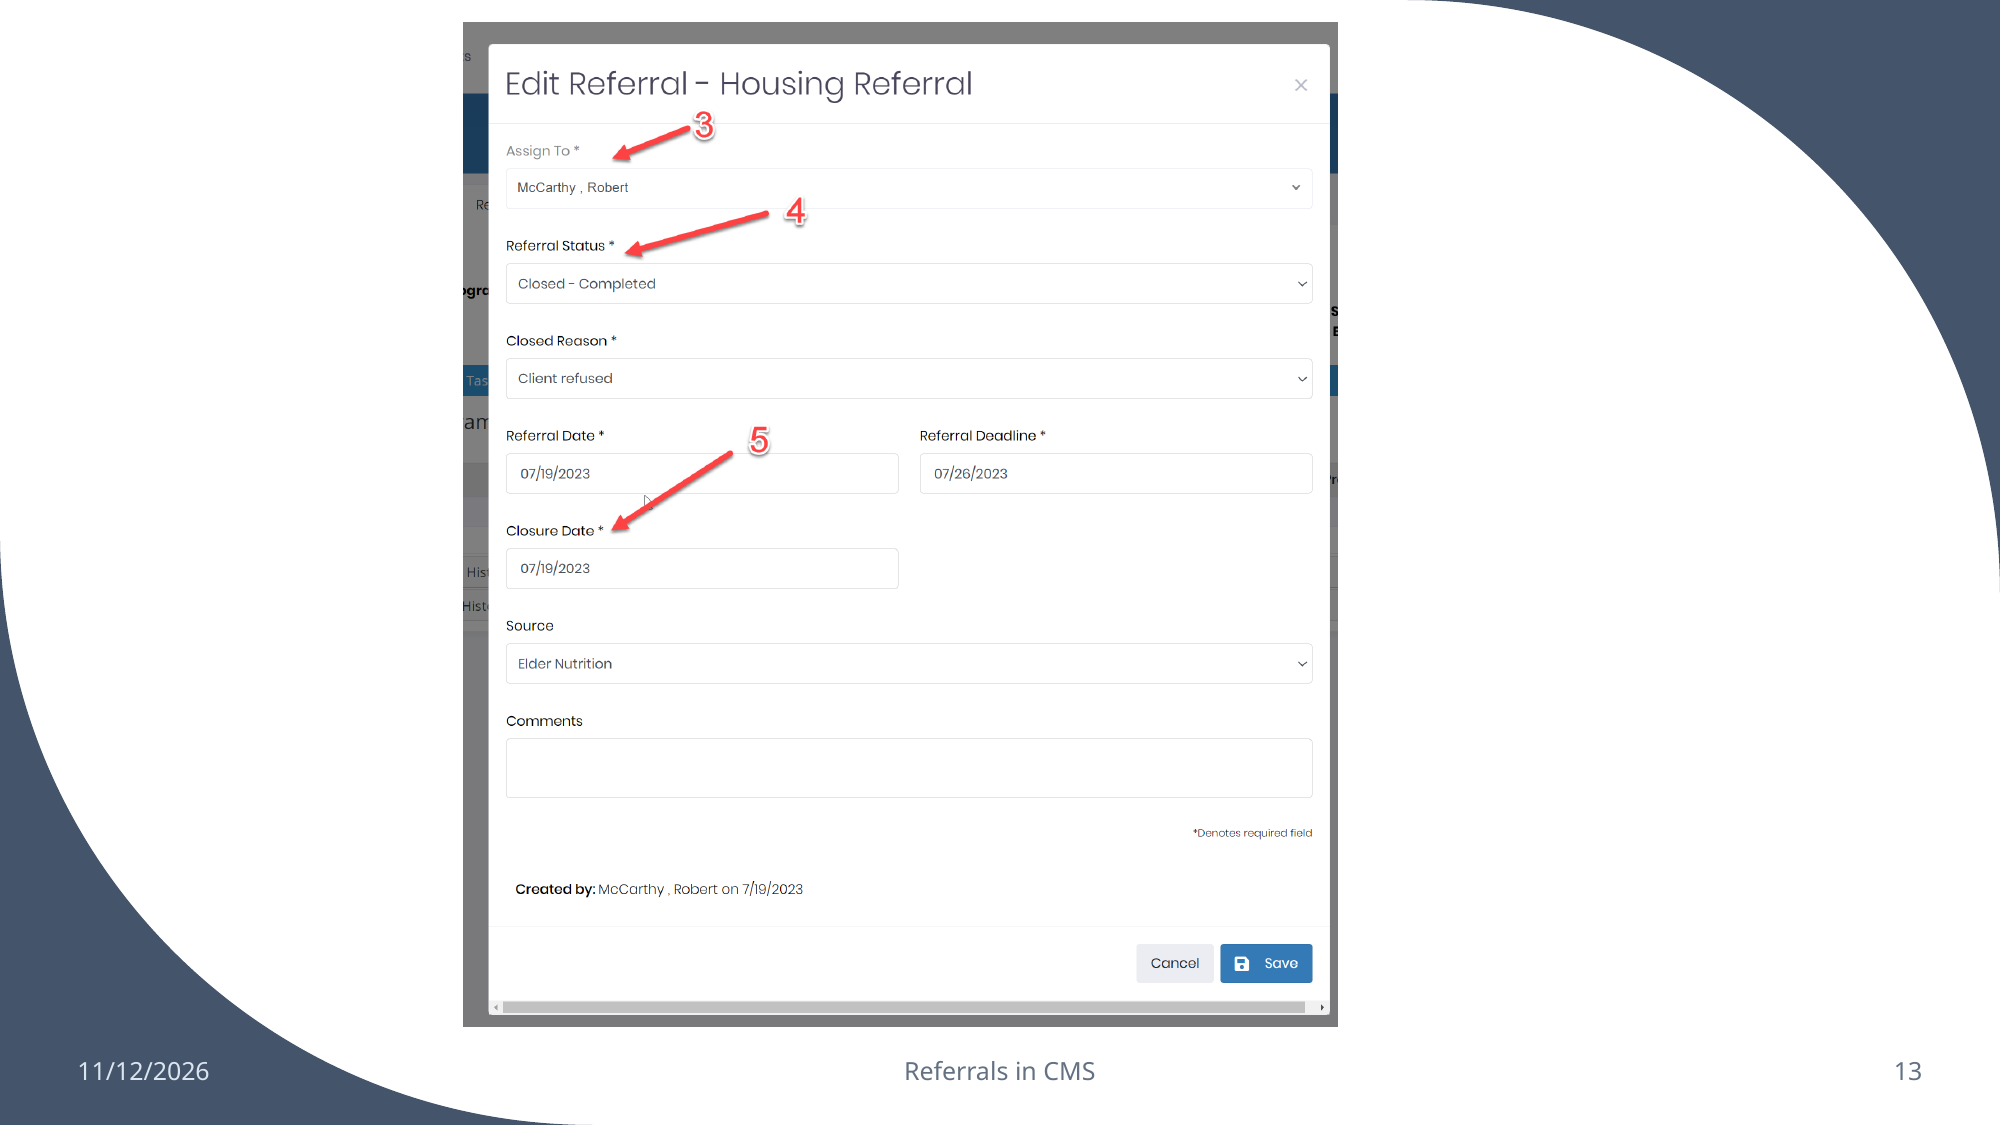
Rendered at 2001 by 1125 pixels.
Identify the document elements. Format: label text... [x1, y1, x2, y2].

footer Referrals in CMS [662, 1042, 1338, 1103]
picture [463, 22, 1338, 1027]
slide_number 13 [1665, 1042, 1938, 1103]
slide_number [62, 1042, 342, 1103]
